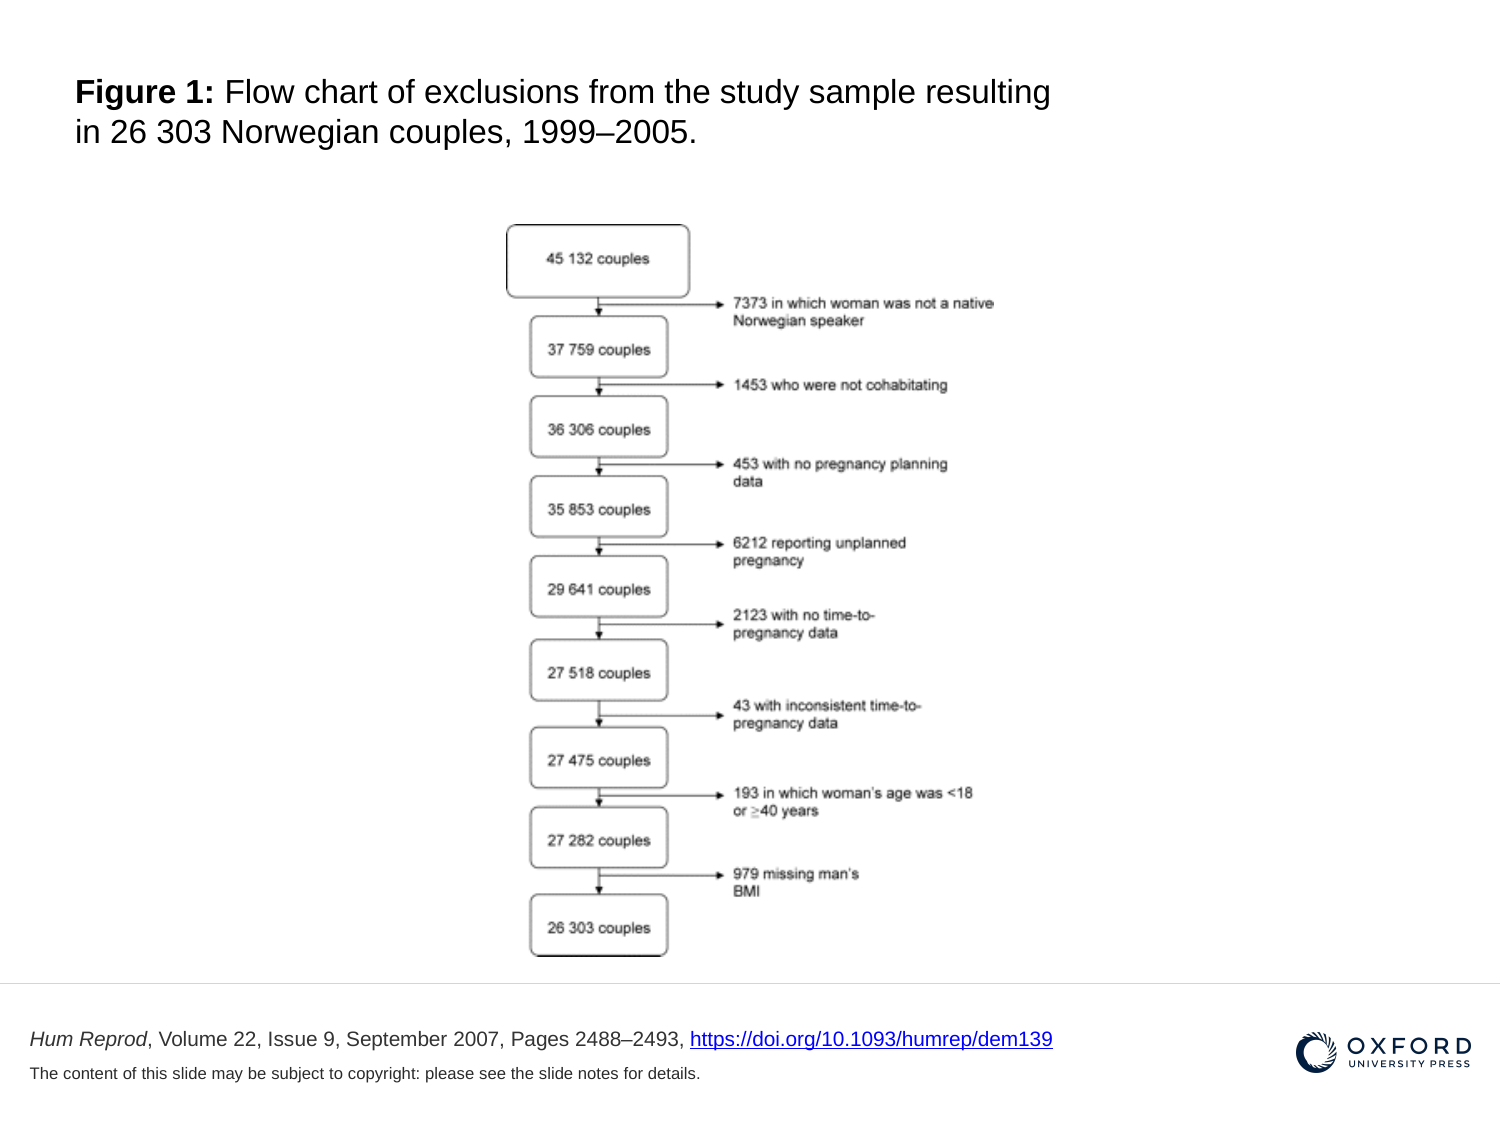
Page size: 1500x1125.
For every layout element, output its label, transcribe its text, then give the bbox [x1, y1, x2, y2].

picture [506, 224, 994, 957]
title Figure 1: Flow chart of exclusions from the study sample resulting in 26 303 Norwegian couples, 1999–2005. [75, 69, 1078, 171]
picture [1296, 1032, 1471, 1073]
footer Hum Reprod, Volume 22, Issue 9, September 2007, Pages 2488–2493, https://doi.org/10.1093/humrep/dem139 The content of this slide may be subject to copyright: please see the slide notes for details. [0, 983, 1260, 1125]
